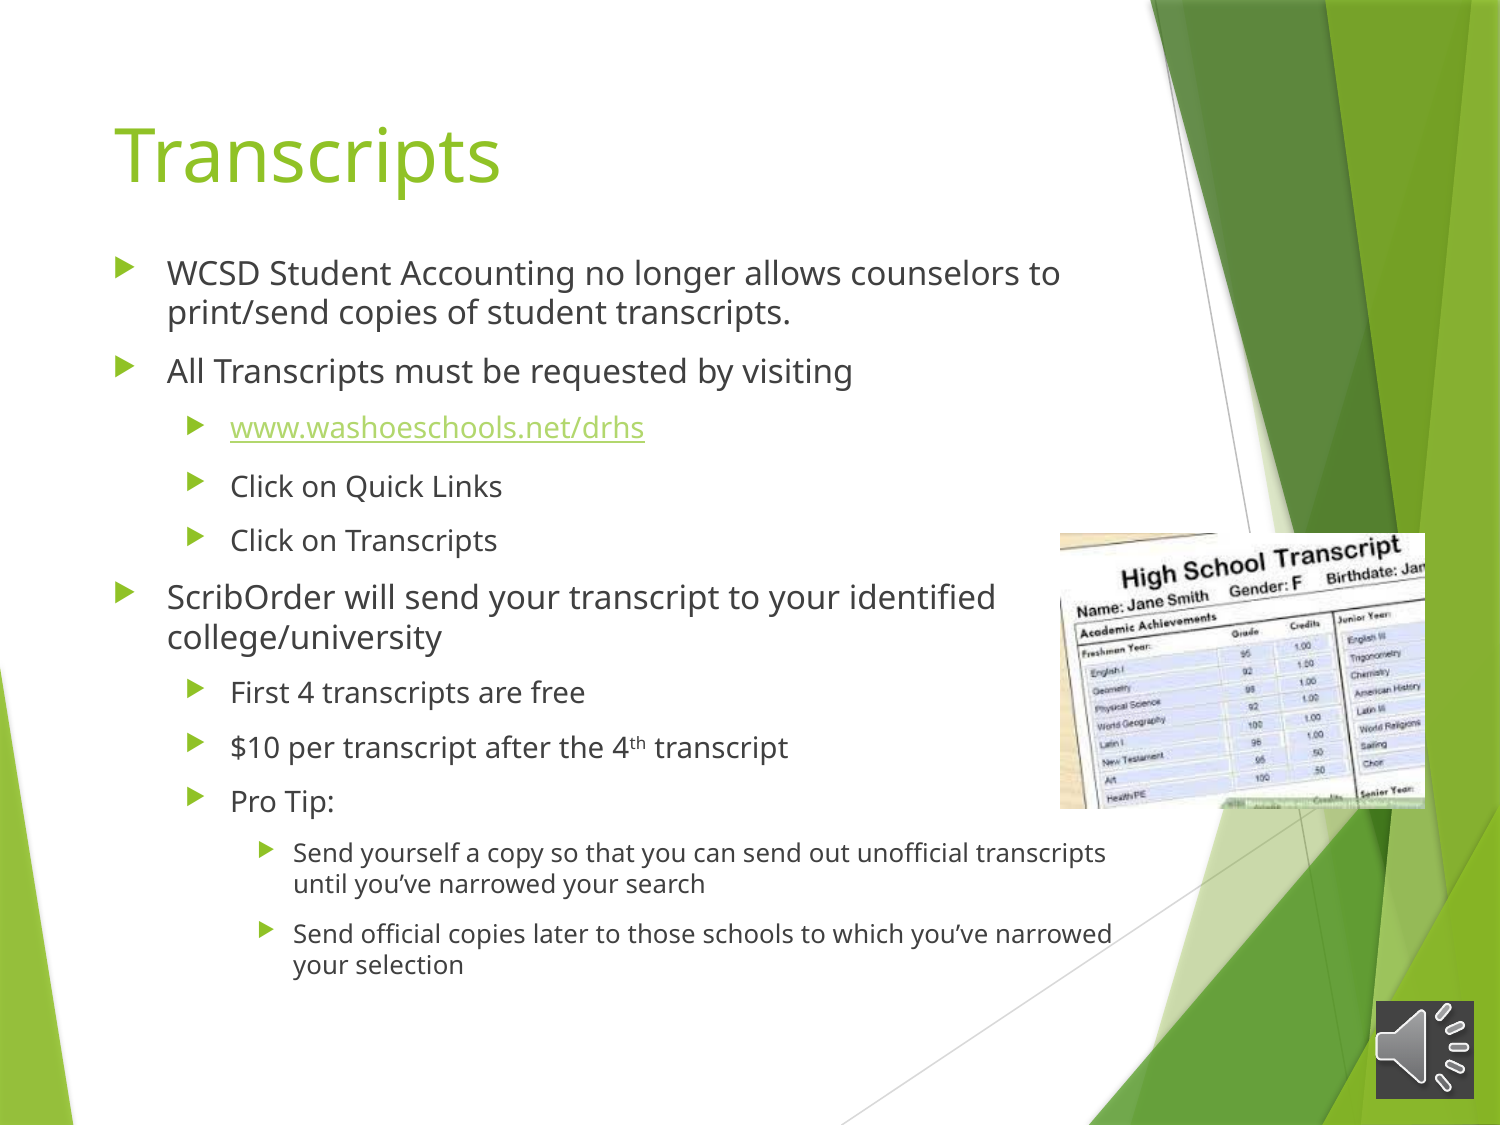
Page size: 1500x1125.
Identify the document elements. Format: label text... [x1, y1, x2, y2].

list WCSD Student Accounting no longer allows counselors to print/send copies of student transcripts. All Transcripts must be requested by visiting www.washoeschools.net/drhs Click on Quick Links Click on Transcripts ScribOrder will send your transcript to your identified college/university First 4 transcripts are free $10 per transcript after the 4th transcript Pro Tip: Send yourself a copy so that you can send out unofficial transcripts until you’ve narrowed your search Send official copies later to those schools to which you’ve narrowed your selection [97, 244, 1140, 988]
title Transcripts [99, 99, 1142, 317]
picture [1374, 999, 1476, 1101]
picture [1059, 533, 1426, 809]
